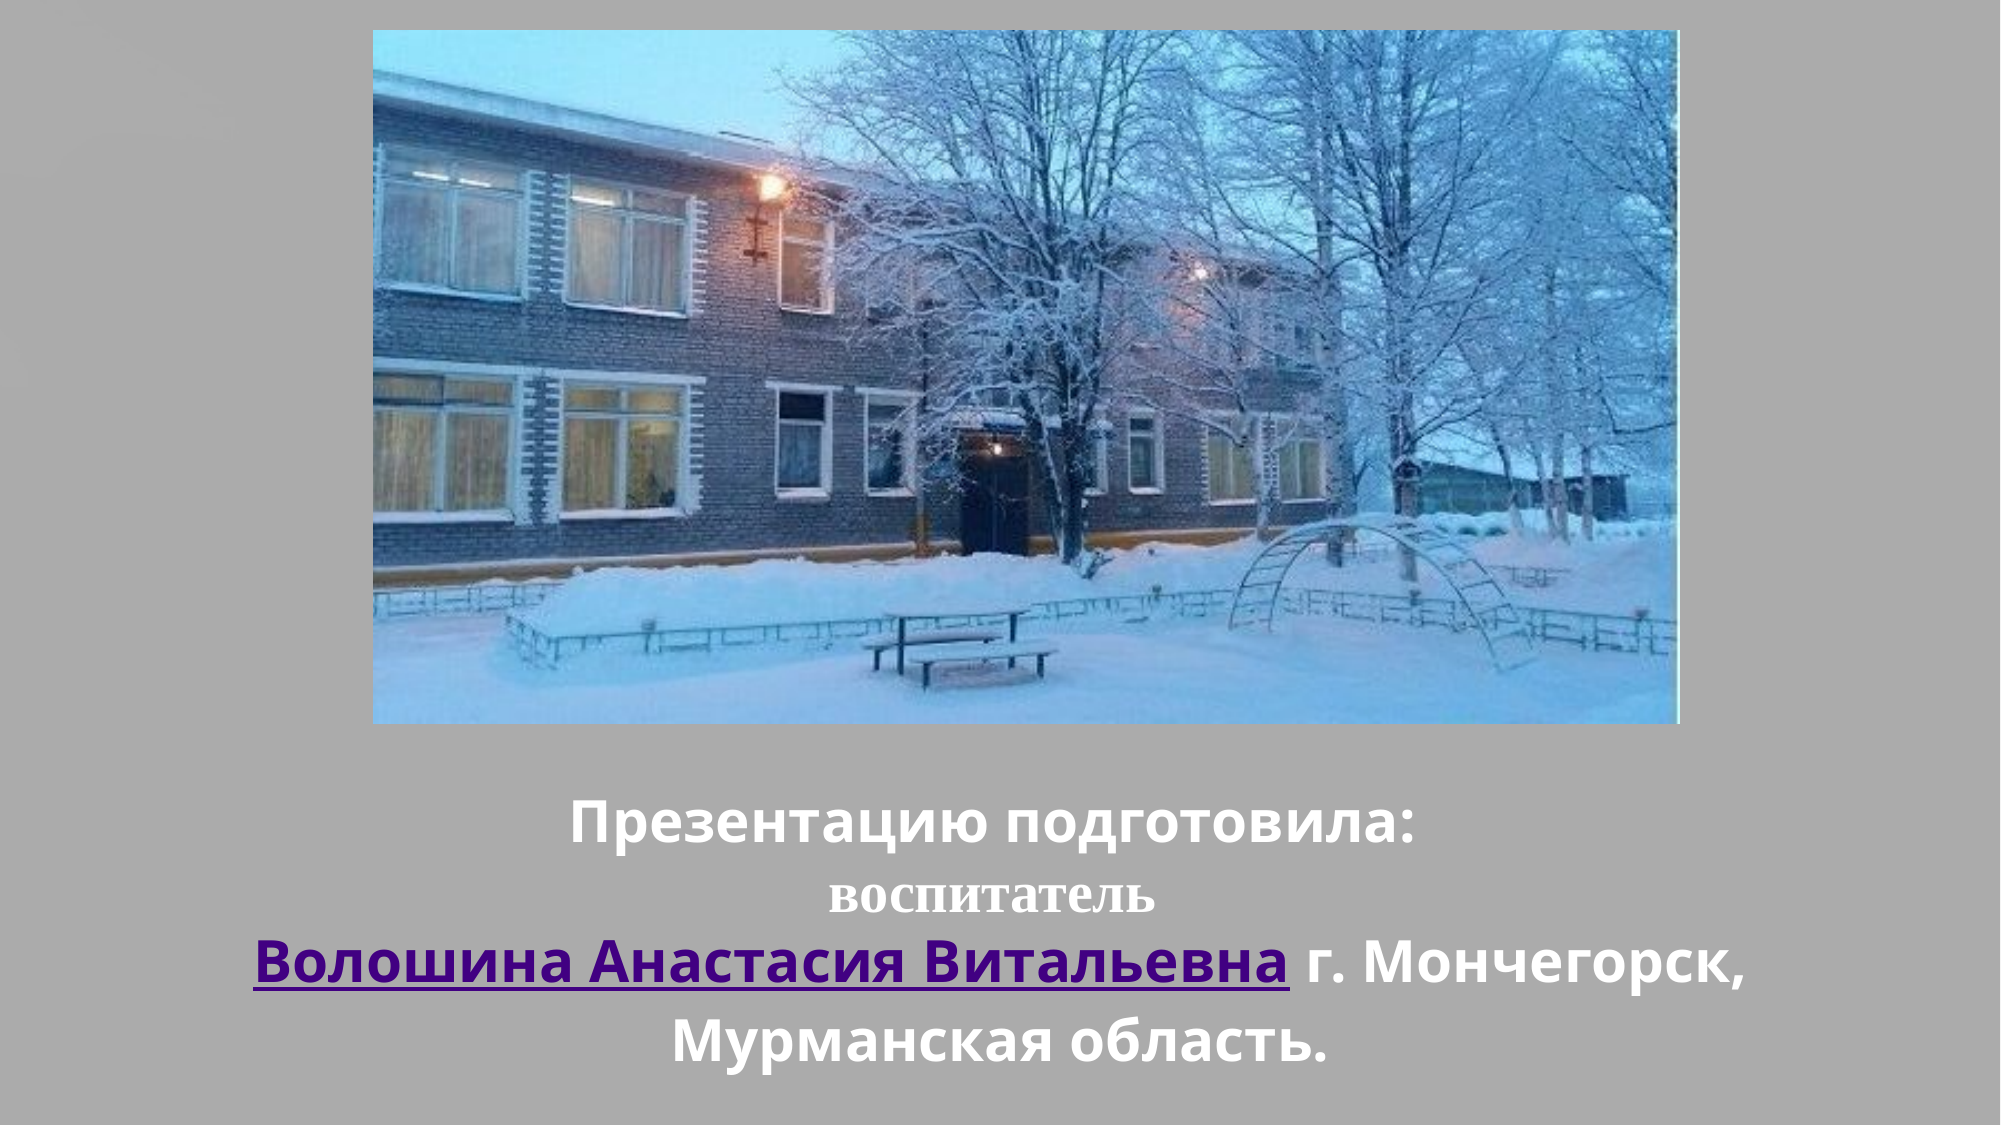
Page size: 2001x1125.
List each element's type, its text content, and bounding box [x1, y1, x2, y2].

picture [373, 30, 1680, 724]
title Презентацию подготовила: воспитатель Волошина Анастасия Витальевна г. Мончегорск, Мурманская область. [43, 763, 1957, 1094]
